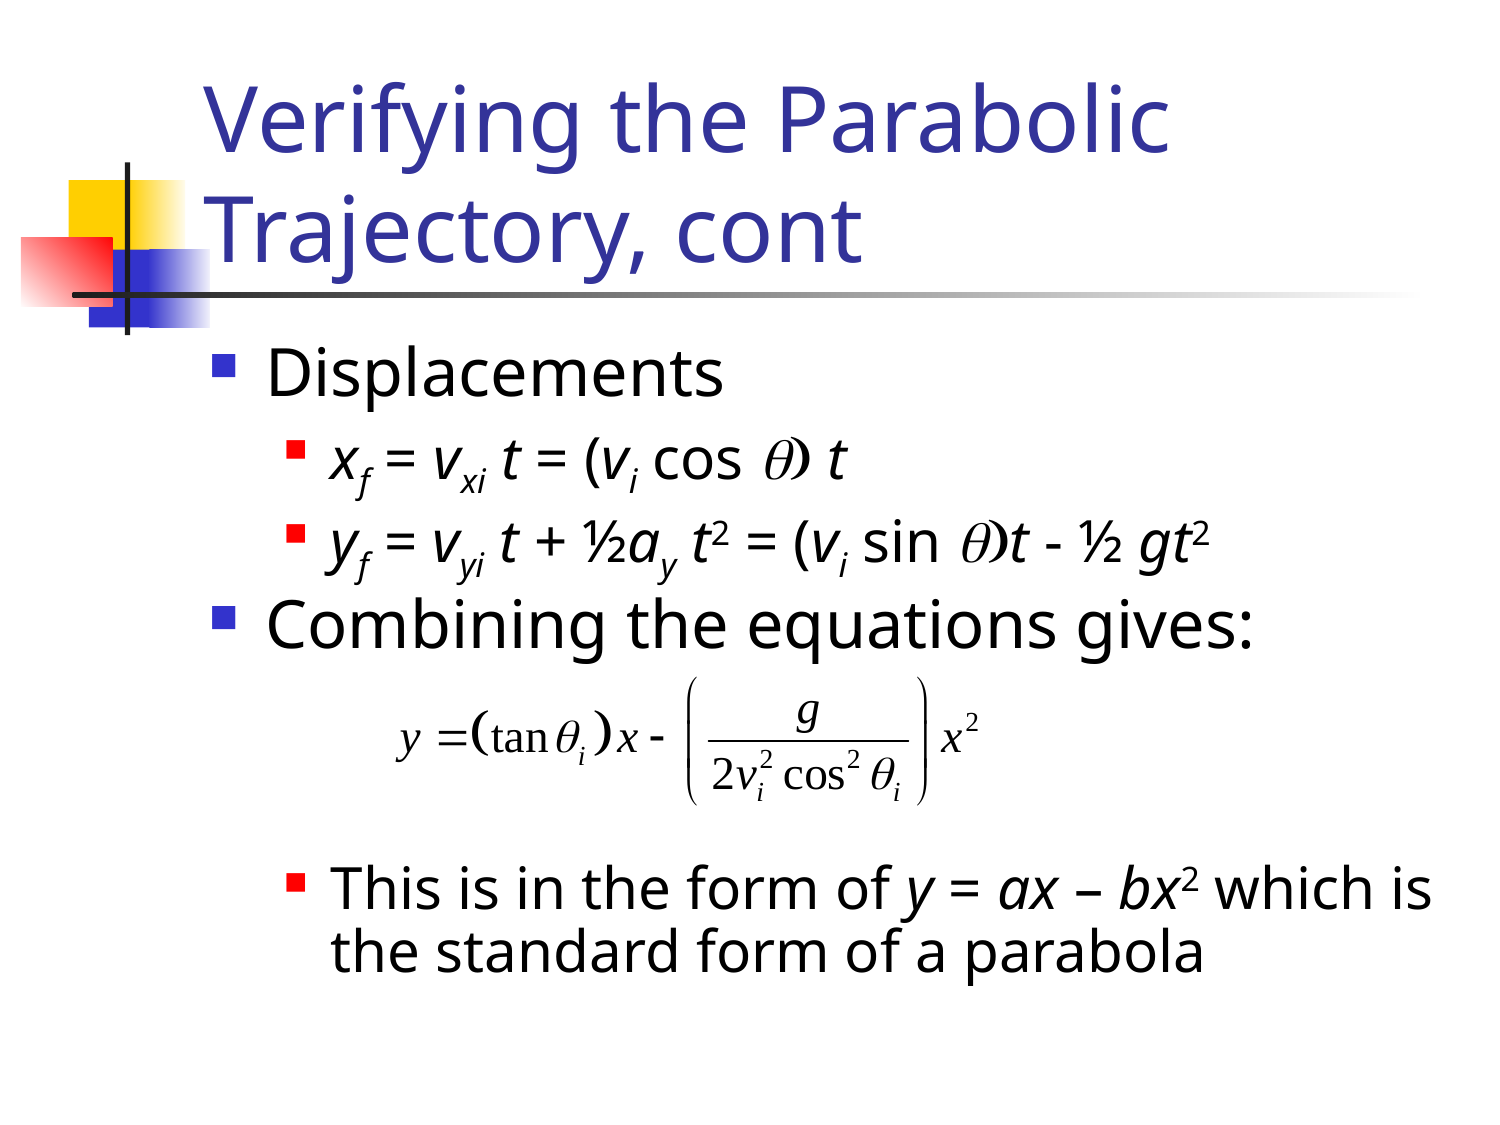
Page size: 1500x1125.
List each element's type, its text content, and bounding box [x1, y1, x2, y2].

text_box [387, 666, 988, 817]
list Displacements xf = vxi t = (vi cos q) t yf = vyi t + ½ay t2 = (vi sin q)t - ½ gt2 Combining the equations gives: This is in the form of y = ax – bx2 which is the standard form of a parabola [193, 330, 1470, 1007]
title Verifying the Parabolic Trajectory, cont [188, 101, 1468, 289]
